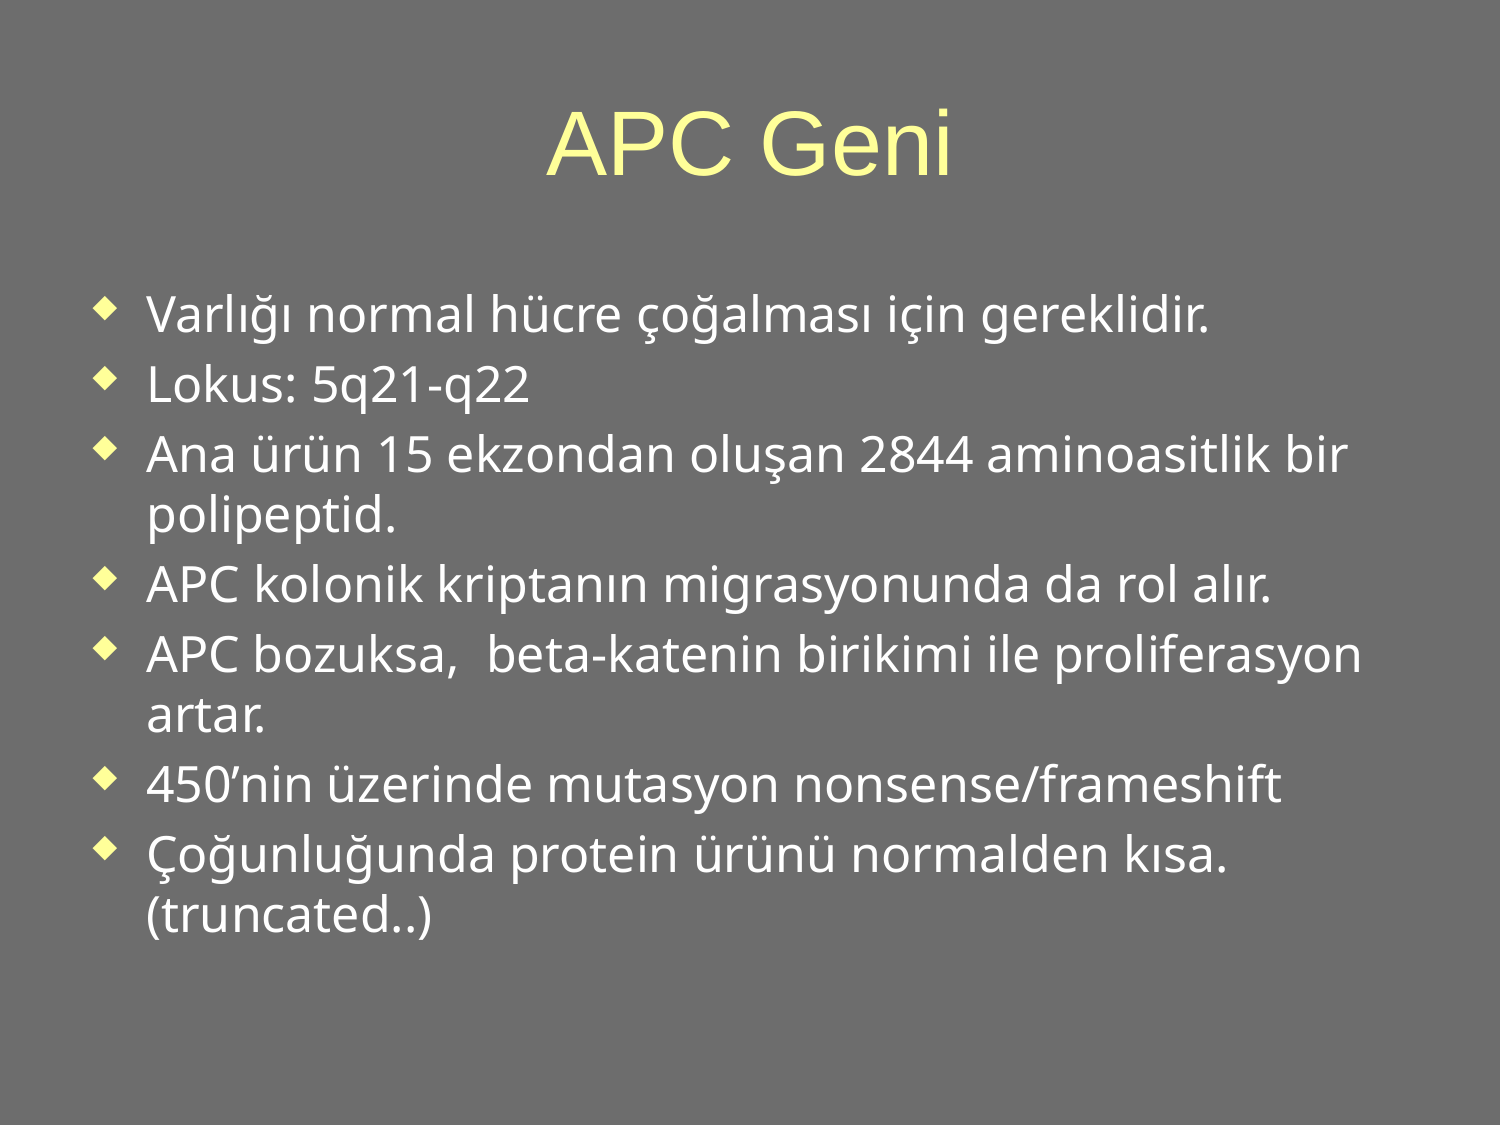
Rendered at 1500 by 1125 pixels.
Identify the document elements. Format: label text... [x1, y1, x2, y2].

title APC Geni [74, 45, 1426, 233]
list Varlığı normal hücre çoğalması için gereklidir. Lokus: 5q21-q22 Ana ürün 15 ekzondan oluşan 2844 aminoasitlik bir polipeptid. APC kolonik kriptanın migrasyonunda da rol alır. APC bozuksa, beta-katenin birikimi ile proliferasyon artar. 450’nin üzerinde mutasyon nonsense/frameshift Çoğunluğunda protein ürünü normalden kısa. (truncated..) [74, 274, 1426, 963]
